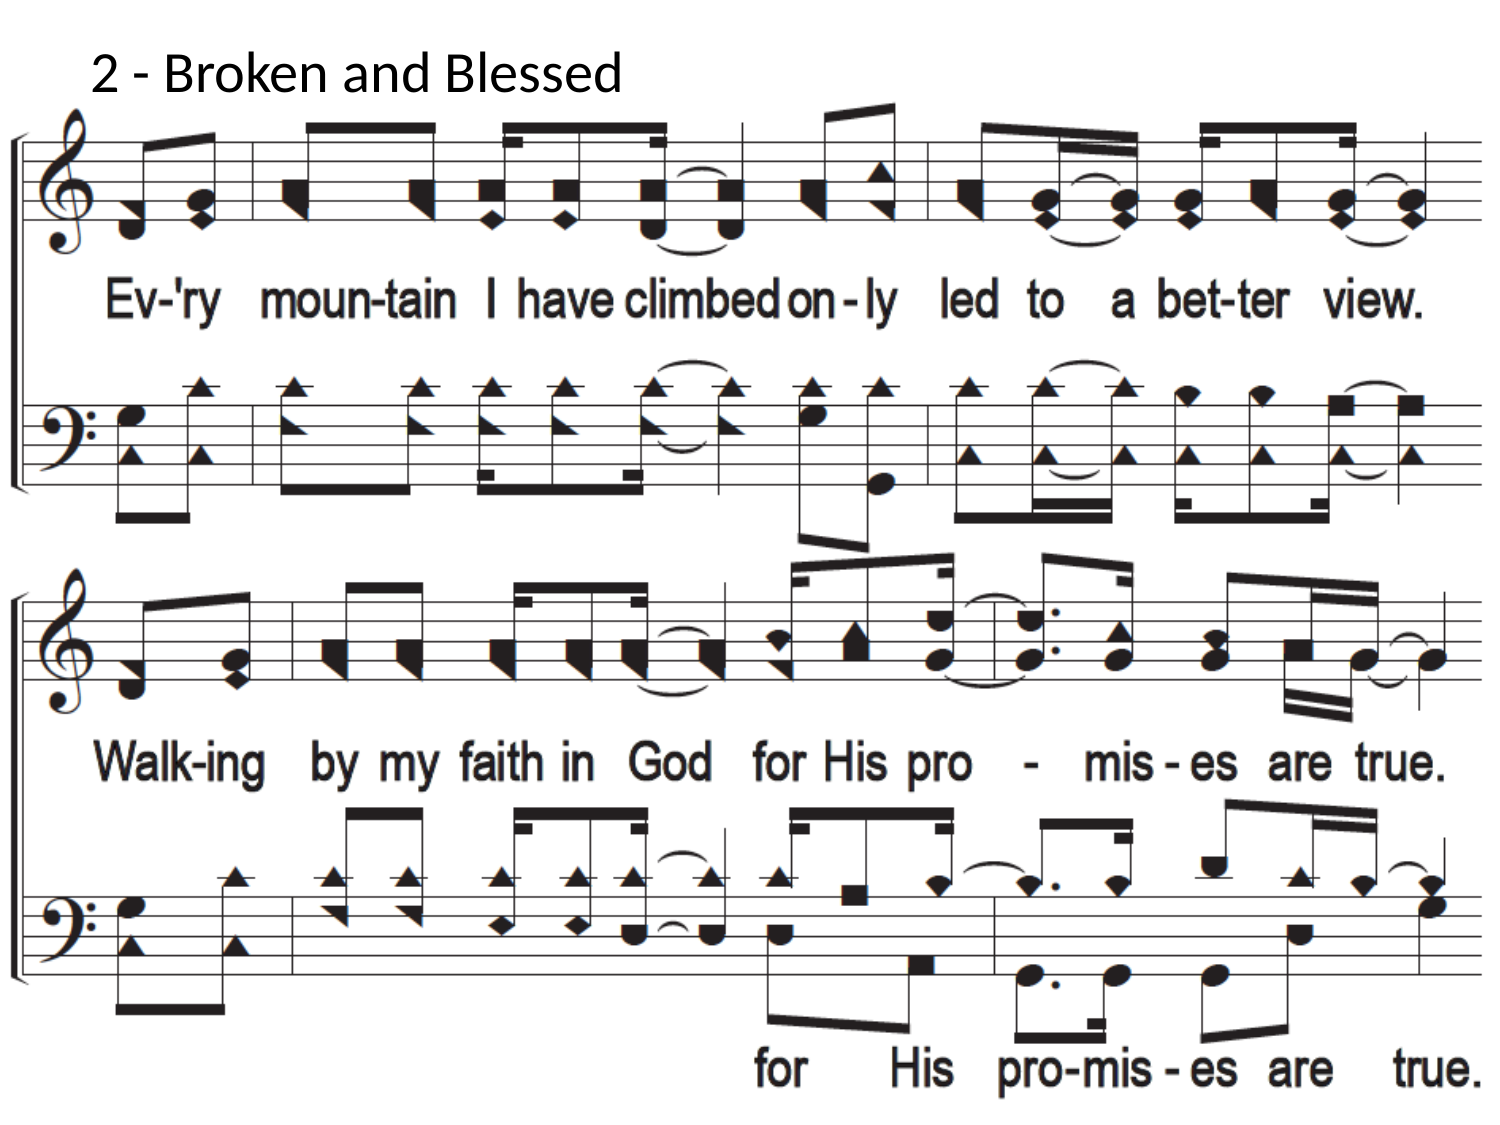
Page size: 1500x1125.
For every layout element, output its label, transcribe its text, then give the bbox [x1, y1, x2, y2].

title 2 - Broken and Blessed [75, 0, 1425, 98]
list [0, 99, 1500, 1101]
